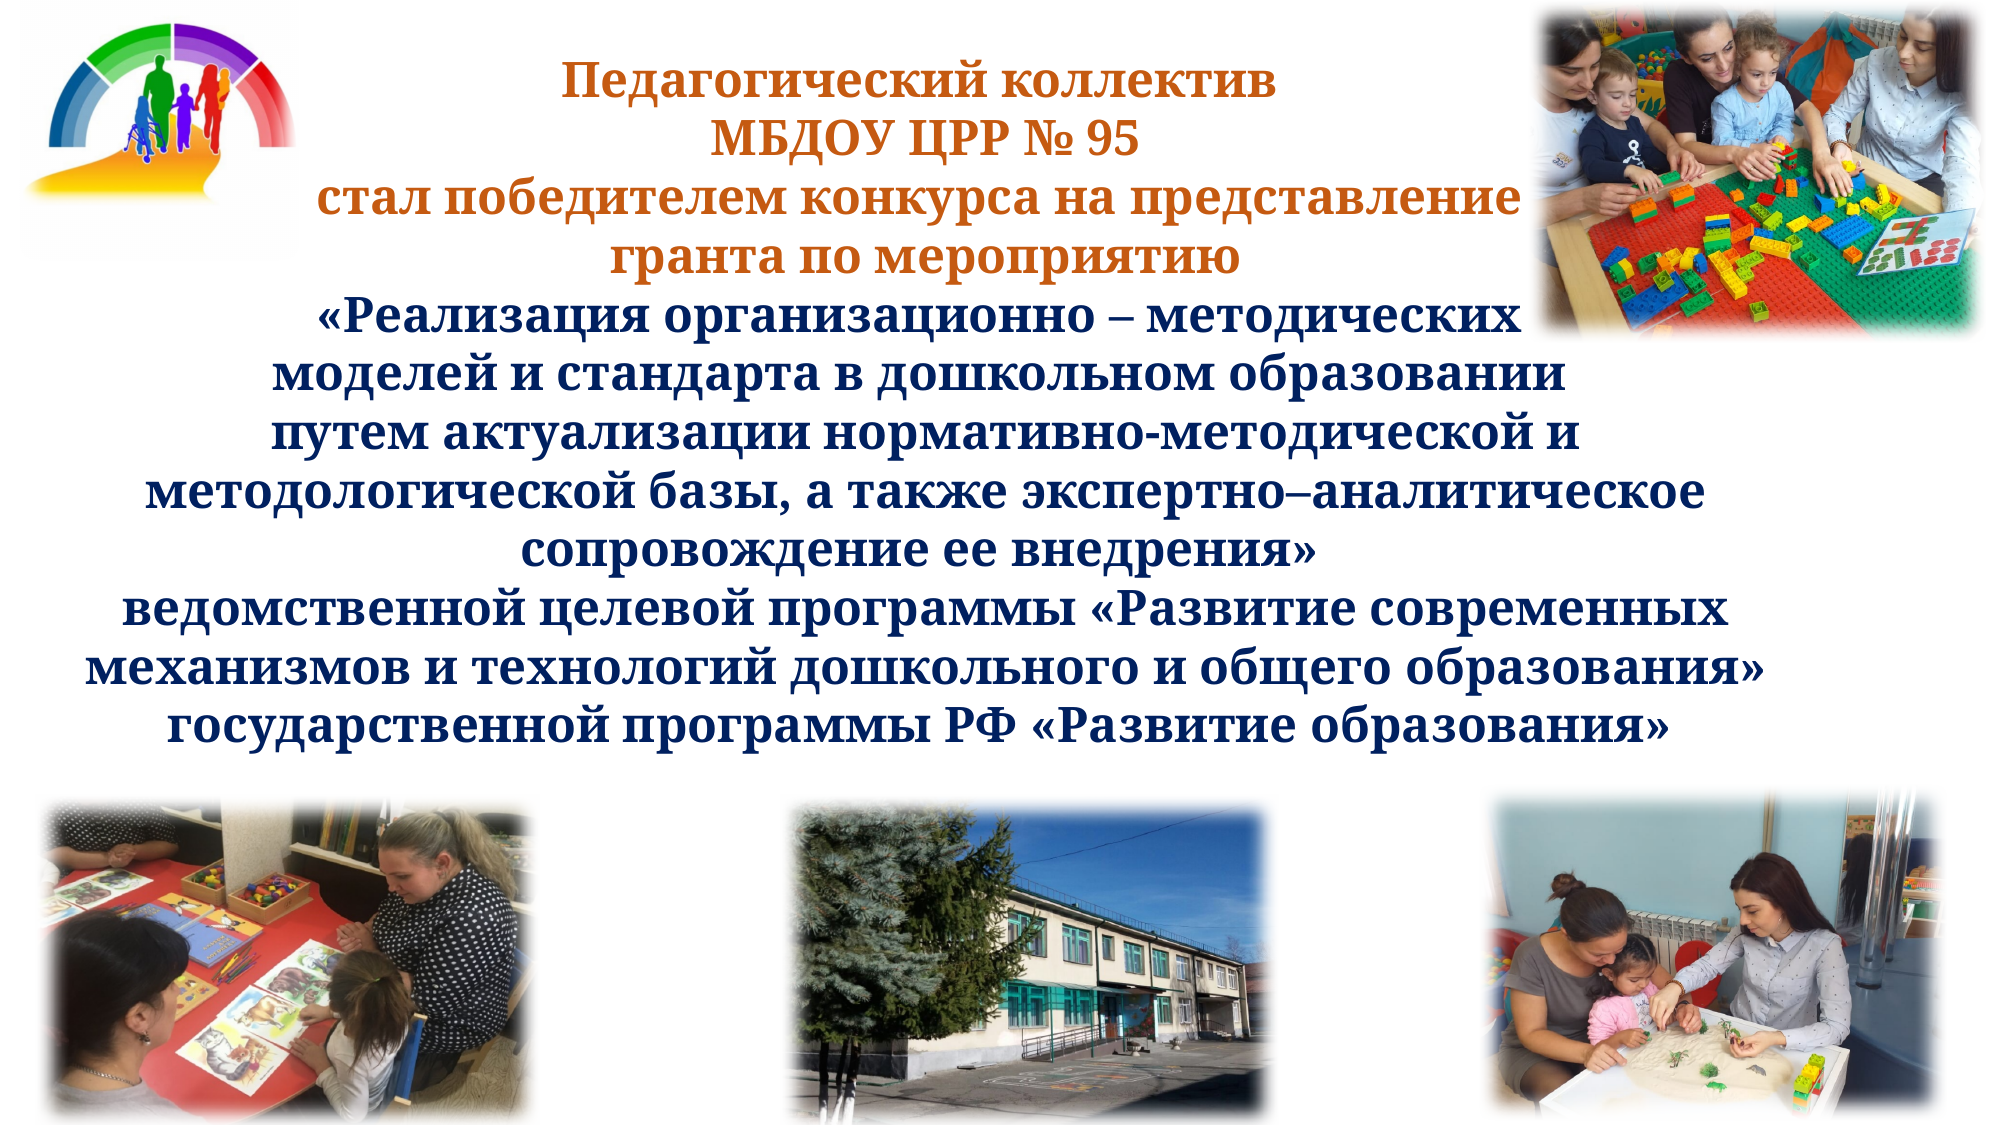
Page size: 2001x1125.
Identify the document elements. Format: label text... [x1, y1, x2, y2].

picture [1478, 783, 1948, 1122]
picture [1527, 0, 1987, 344]
picture [35, 794, 540, 1125]
text_box Педагогический коллектив МБДОУ ЦРР № 95 стал победителем конкурса на представление гранта по мероприятию «Реализация организационно – методических моделей и стандарта в дошкольном образовании путем актуализации нормативно-методической и методологической базы, а также экспертно–аналитическое сопровождение ее внедрения» ведомственной целевой программы «Развитие современных механизмов и технологий дошкольного и общего образования» государственной программы РФ «Развитие образования» [35, 40, 1817, 760]
picture [18, 0, 300, 262]
picture [780, 794, 1280, 1125]
